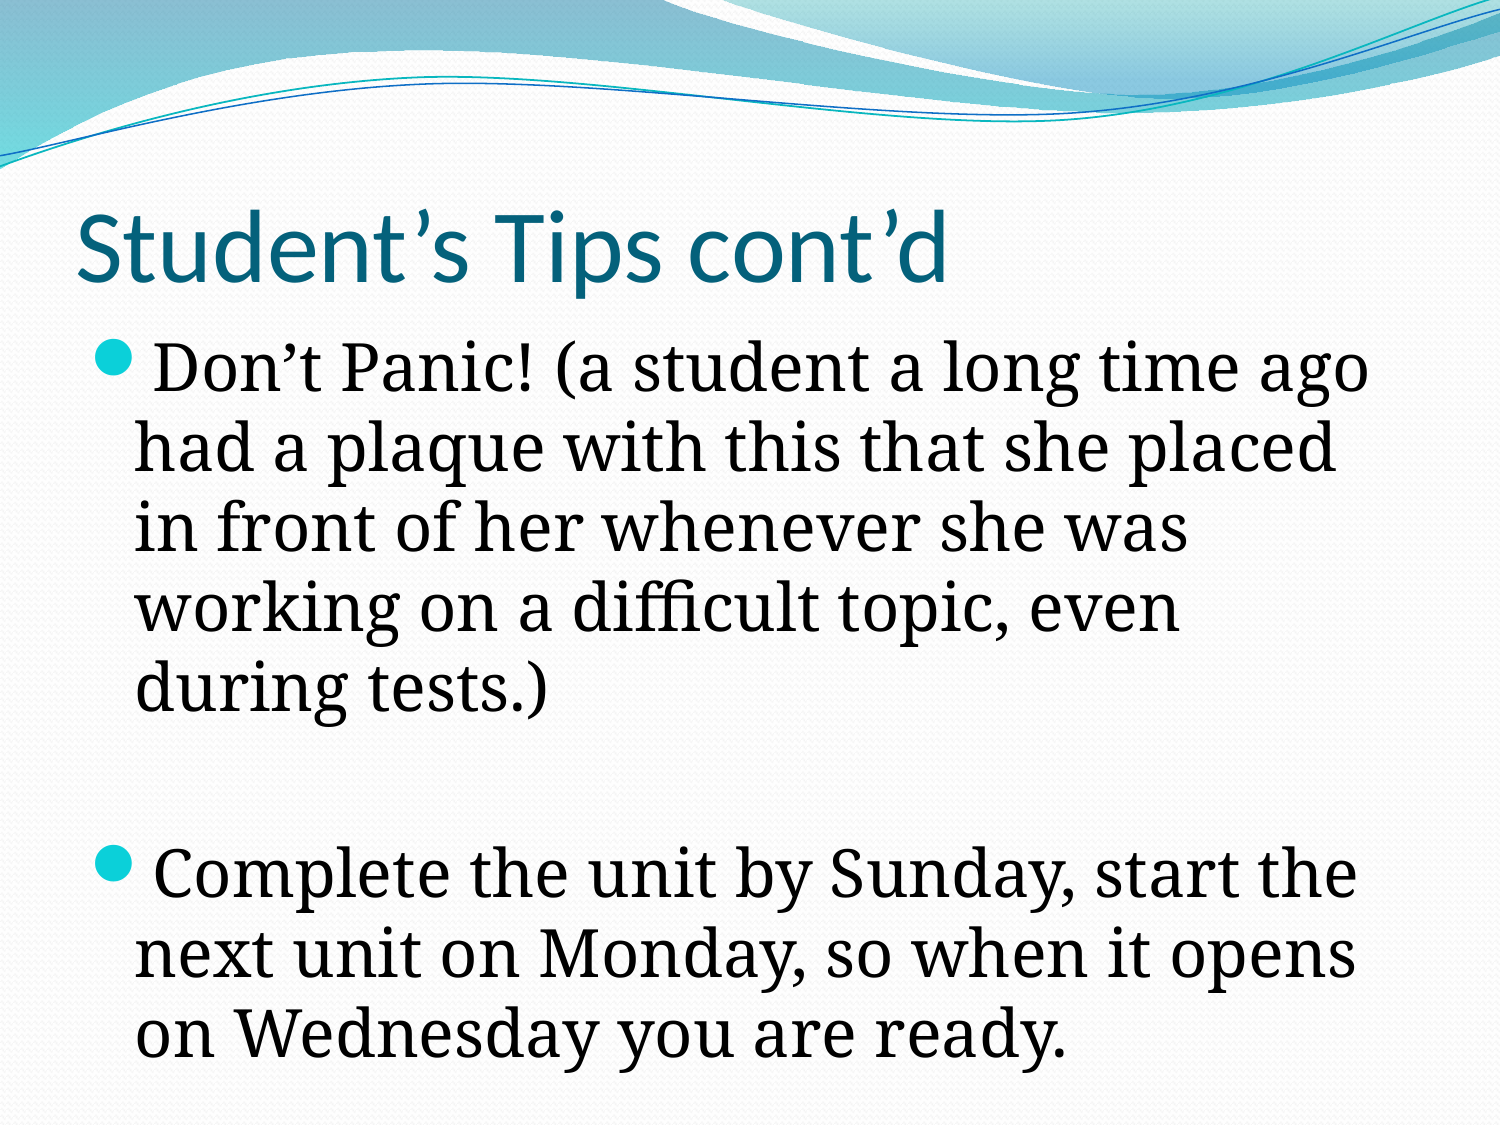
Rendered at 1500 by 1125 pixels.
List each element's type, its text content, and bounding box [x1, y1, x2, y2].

title Student’s Tips cont’d [75, 115, 1425, 303]
list Don’t Panic! (a student a long time ago had a plaque with this that she placed in front of her whenever she was working on a difficult topic, even during tests.) Complete the unit by Sunday, start the next unit on Monday, so when it opens on Wednesday you are ready. [75, 317, 1425, 1038]
